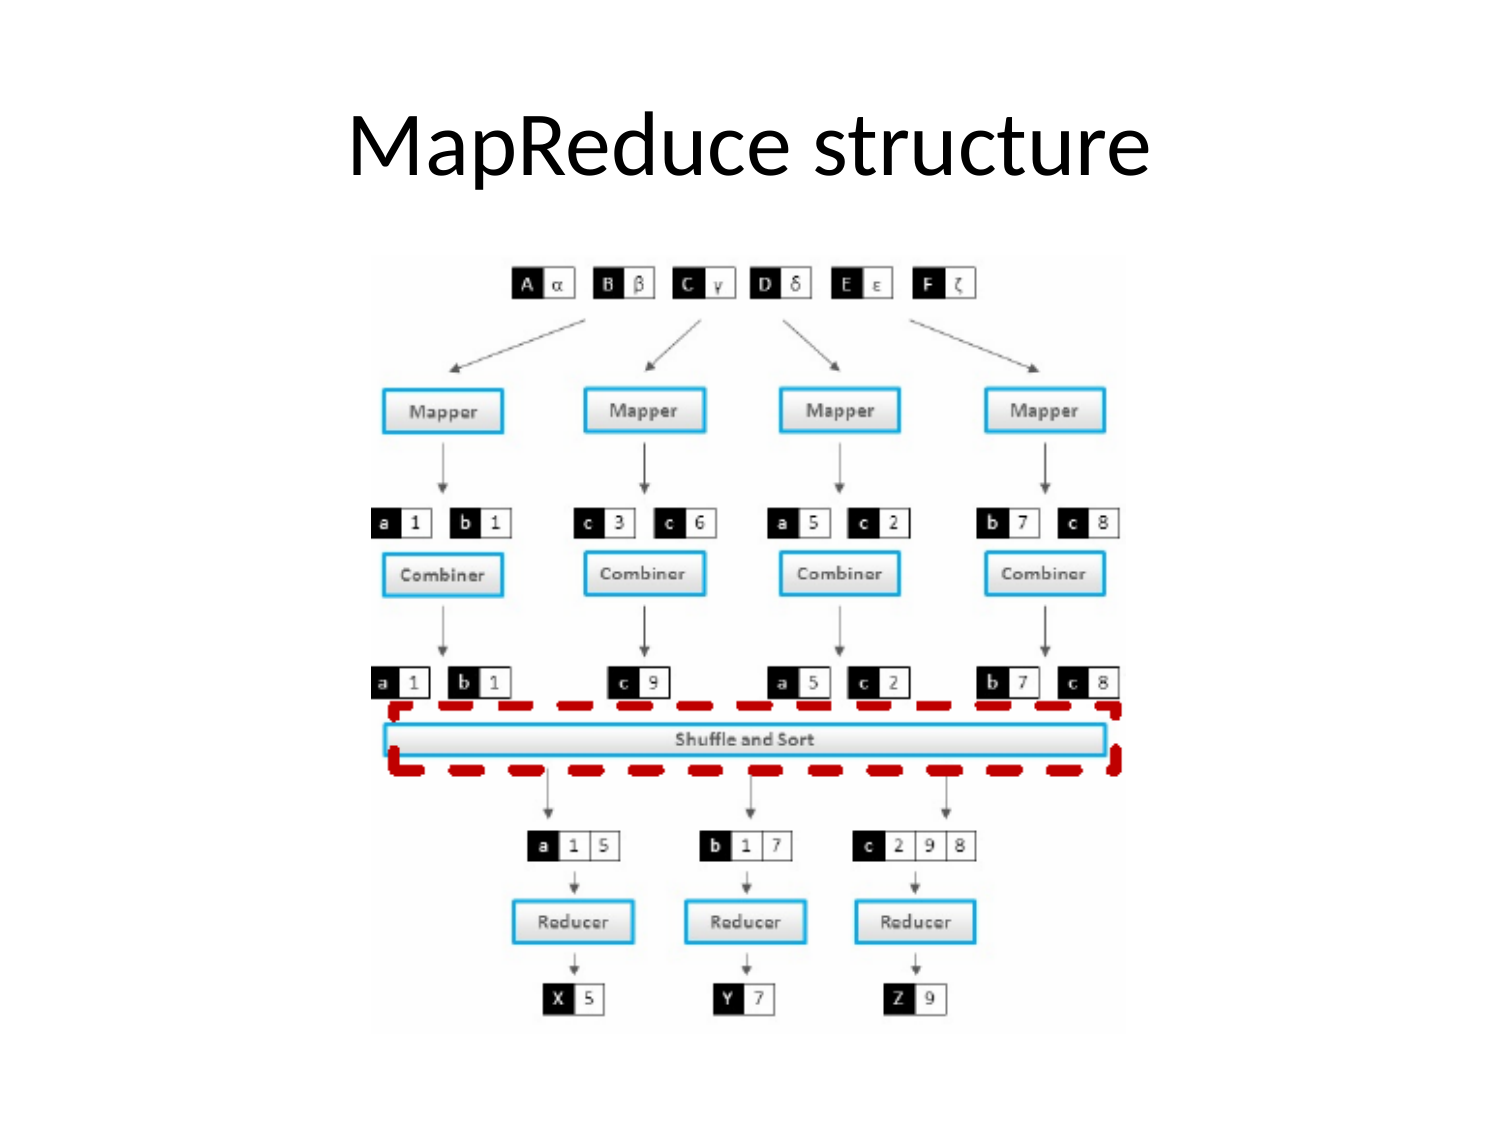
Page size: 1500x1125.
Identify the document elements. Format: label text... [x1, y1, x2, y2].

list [371, 255, 1126, 1035]
title MapReduce structure [75, 45, 1425, 233]
